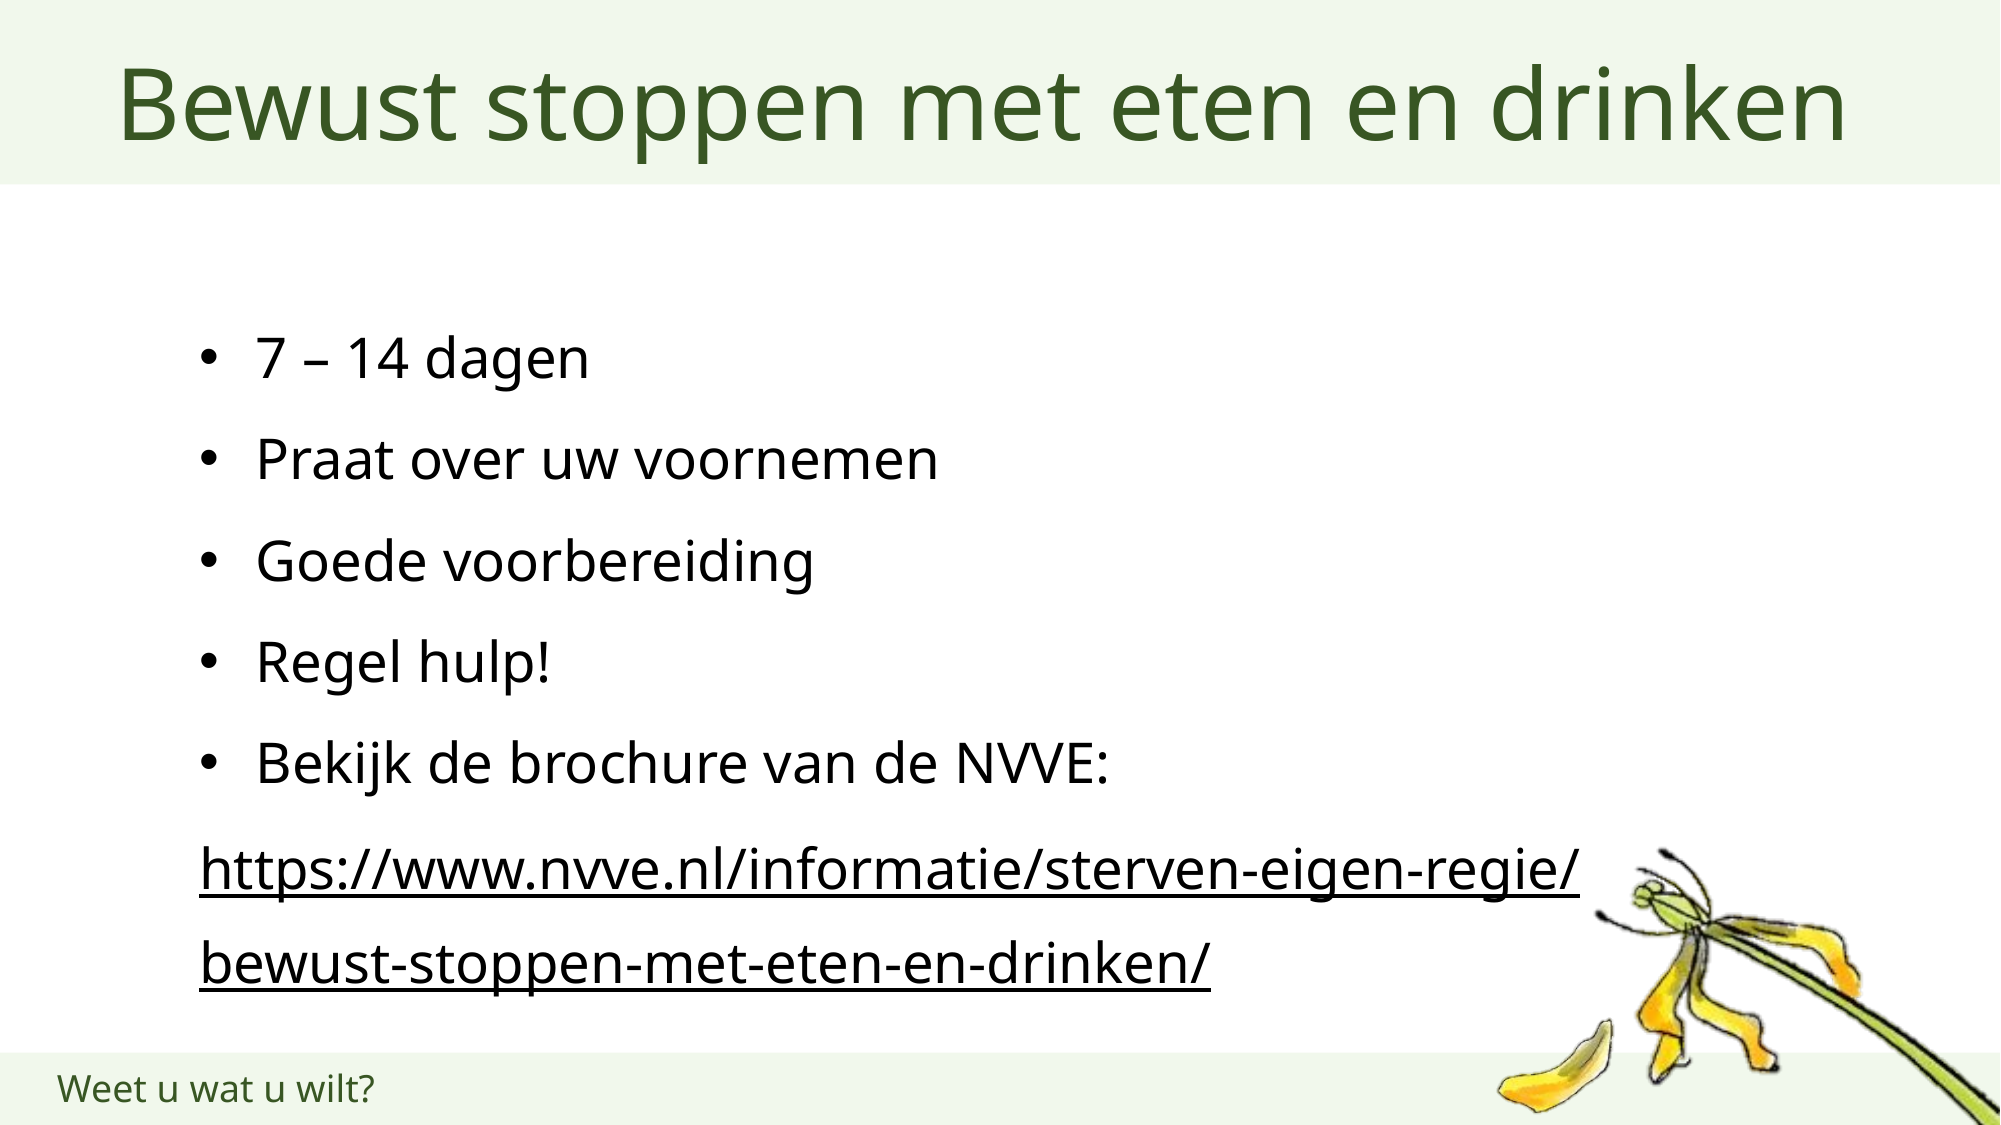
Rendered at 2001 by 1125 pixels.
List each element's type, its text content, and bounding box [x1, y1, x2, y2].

picture [1495, 832, 2000, 1125]
text_box [0, 1052, 1574, 1125]
text_box Bewust stoppen met eten en drinken [42, 33, 1925, 168]
text_box Weet u wat u wilt? [42, 1058, 1456, 1118]
text_box 7 – 14 dagen Praat over uw voornemen Goede voorbereiding Regel hulp! Bekijk de brochure van de NVVE: https://www.nvve.nl/informatie/sterven-eigen-regie/bewust-stoppen-met-eten-en-drinken/ [184, 281, 1621, 1019]
text_box [0, 0, 2000, 185]
